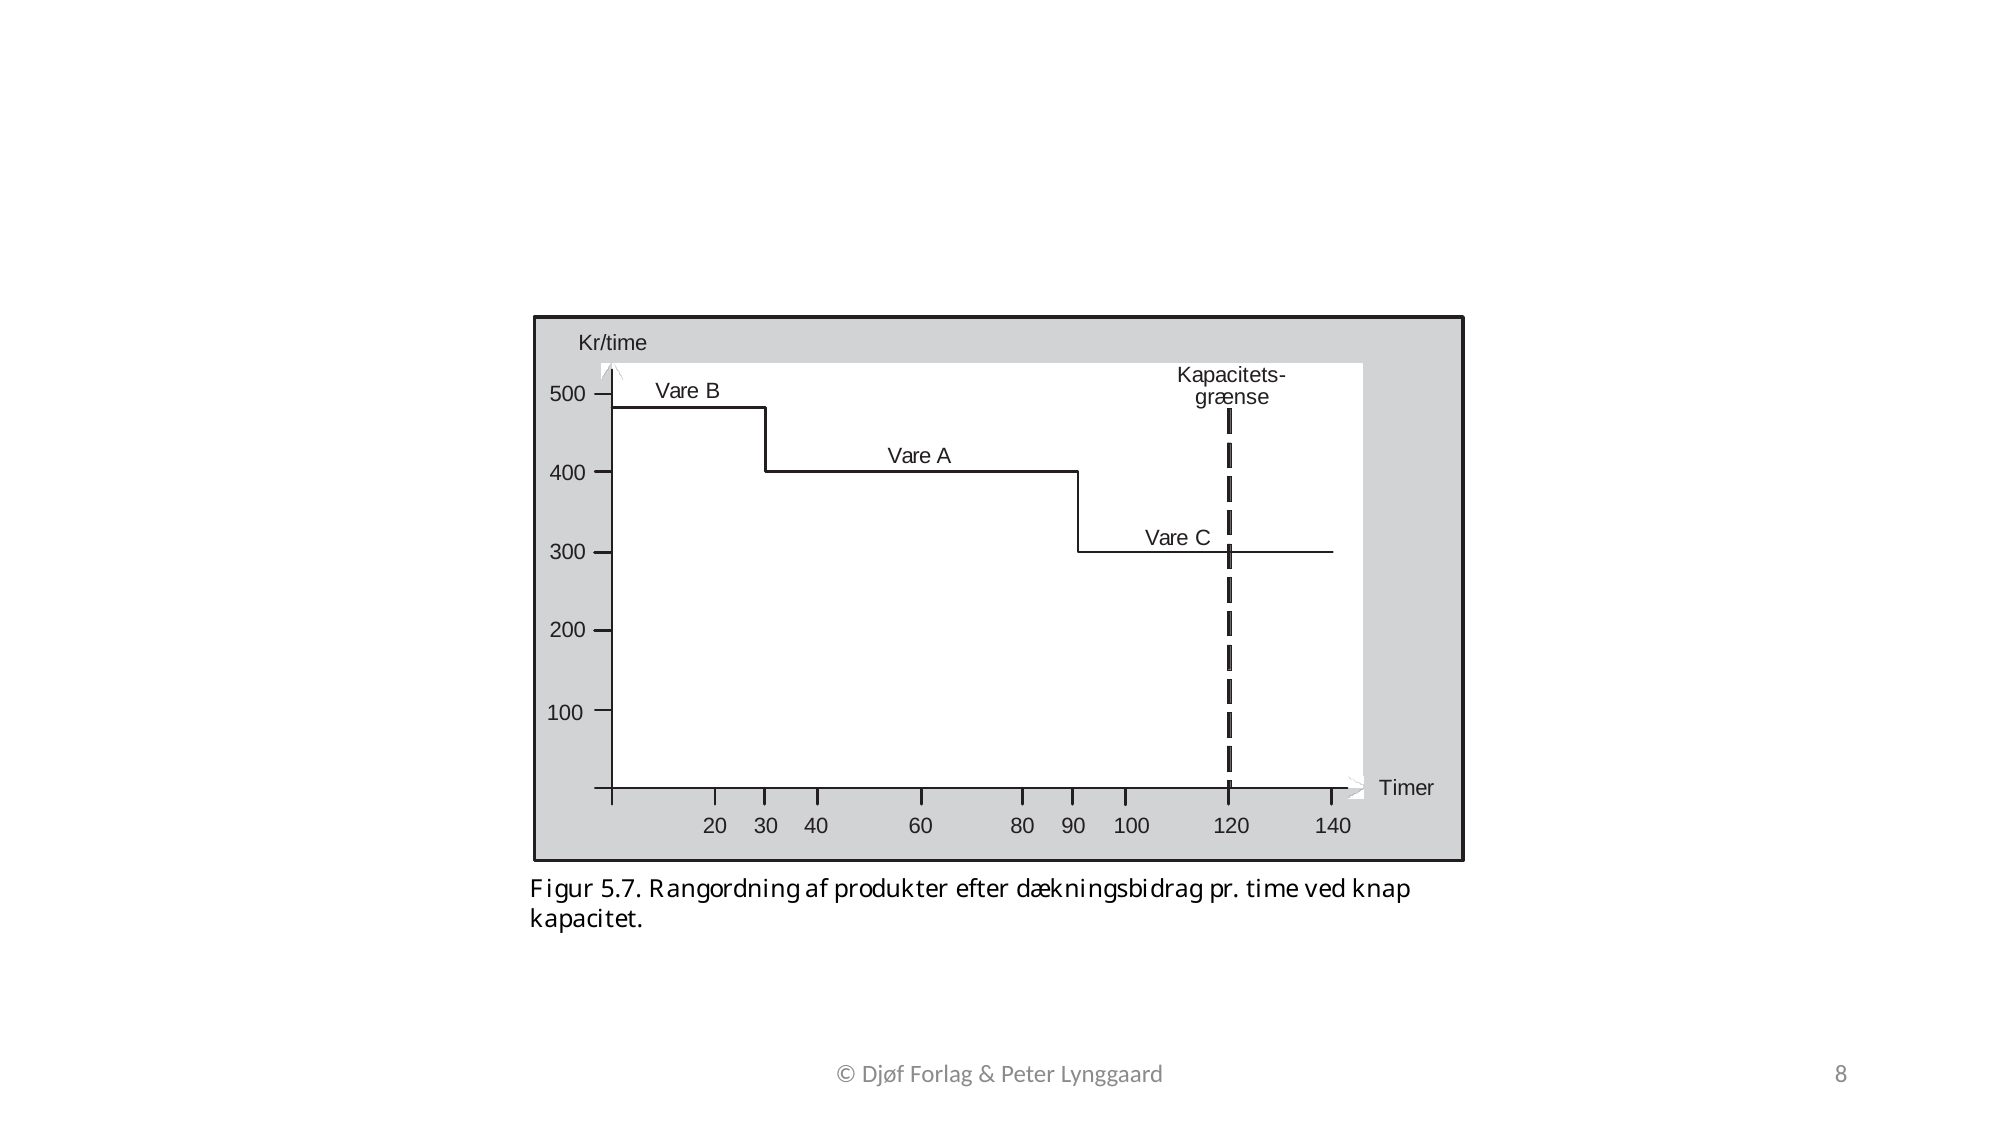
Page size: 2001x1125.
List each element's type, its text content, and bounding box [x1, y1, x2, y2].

slide_number 8 [1412, 1042, 1863, 1103]
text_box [516, 299, 1484, 959]
footer © Djøf Forlag & Peter Lynggaard [662, 1042, 1338, 1103]
